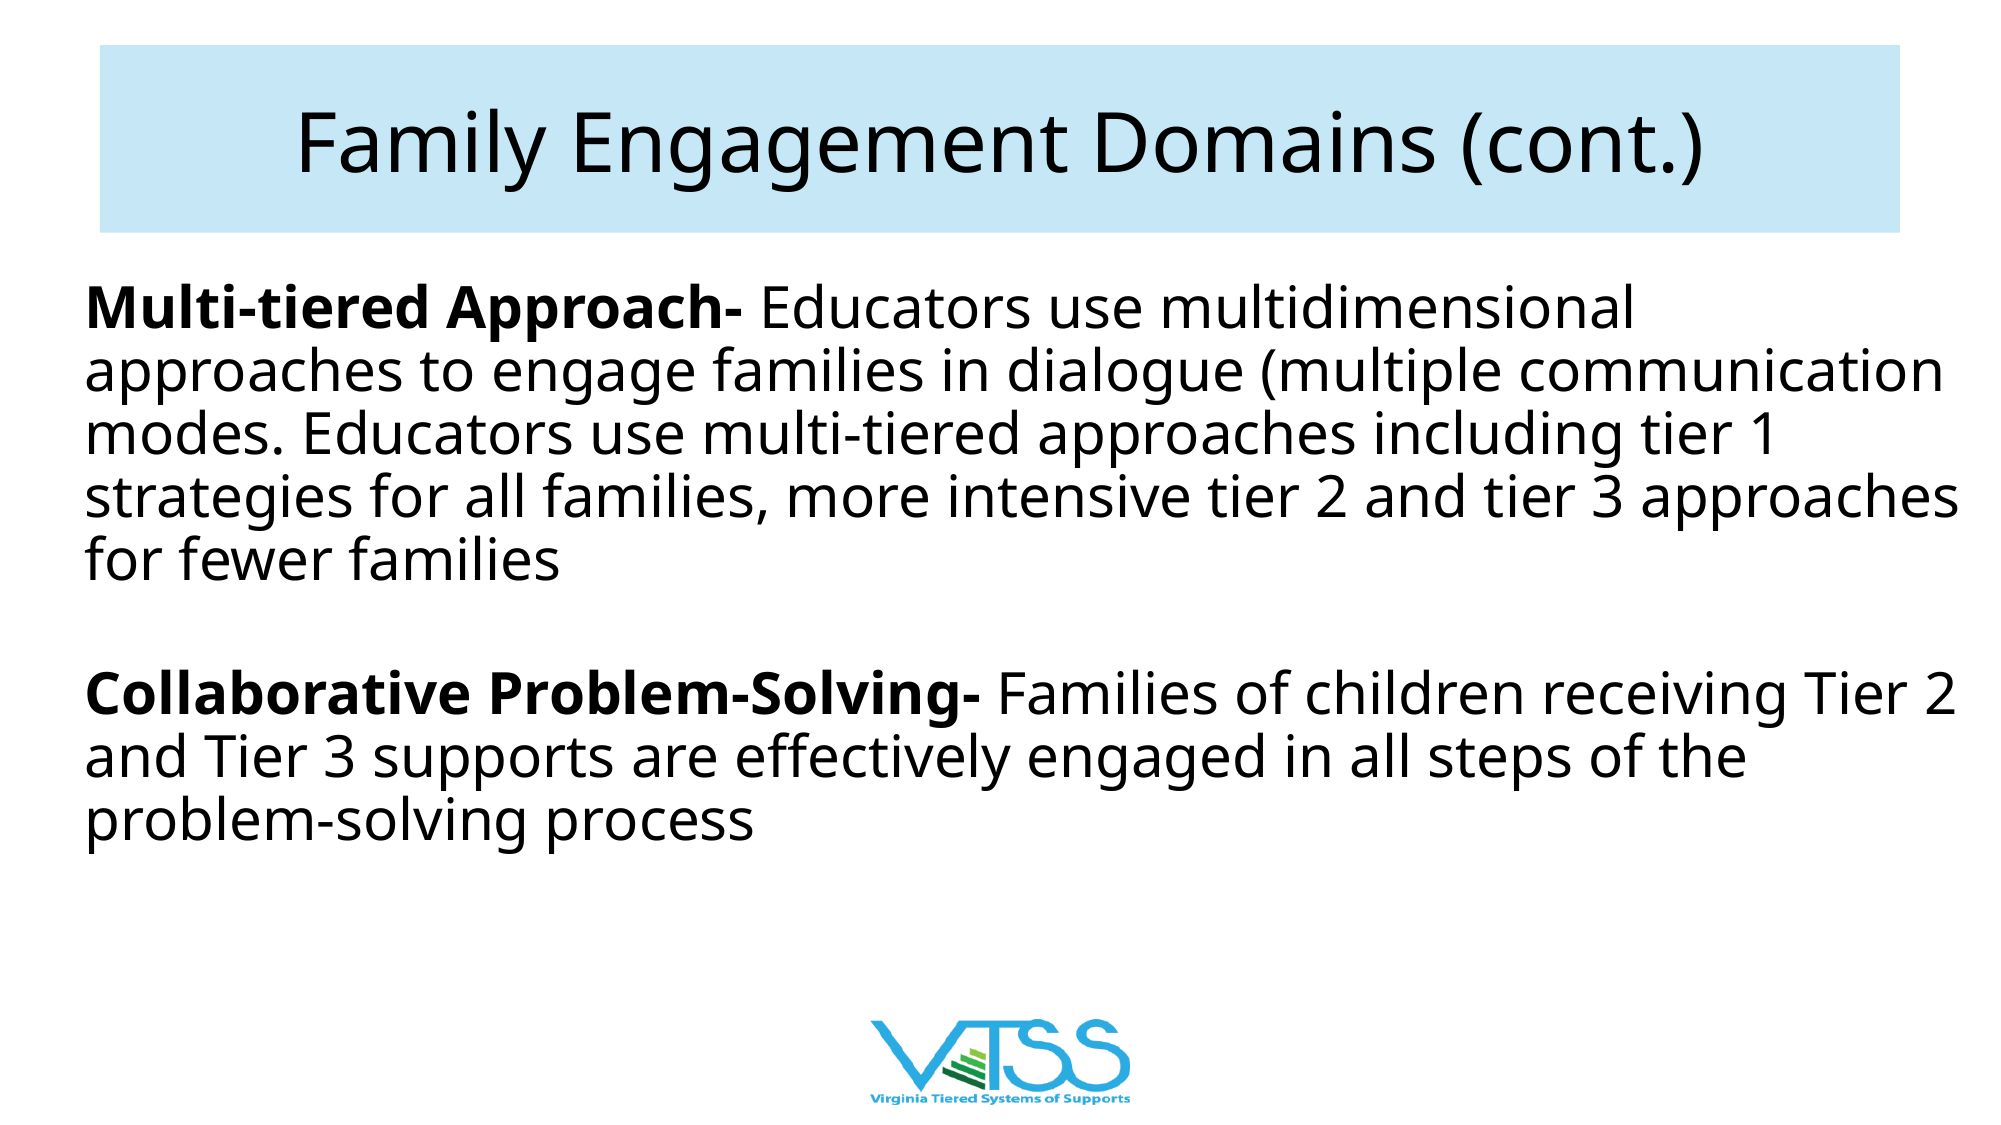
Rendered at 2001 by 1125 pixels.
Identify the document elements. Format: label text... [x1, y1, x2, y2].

text_box Multi-tiered Approach- Educators use multidimensional approaches to engage families in dialogue (multiple communication modes. Educators use multi-tiered approaches including tier 1 strategies for all families, more intensive tier 2 and tier 3 approaches for fewer families Collaborative Problem-Solving- Families of children receiving Tier 2 and Tier 3 supports are effectively engaged in all steps of the problem-solving process [69, 263, 1982, 953]
picture [870, 1019, 1130, 1105]
title Family Engagement Domains (cont.) [98, 43, 1902, 235]
